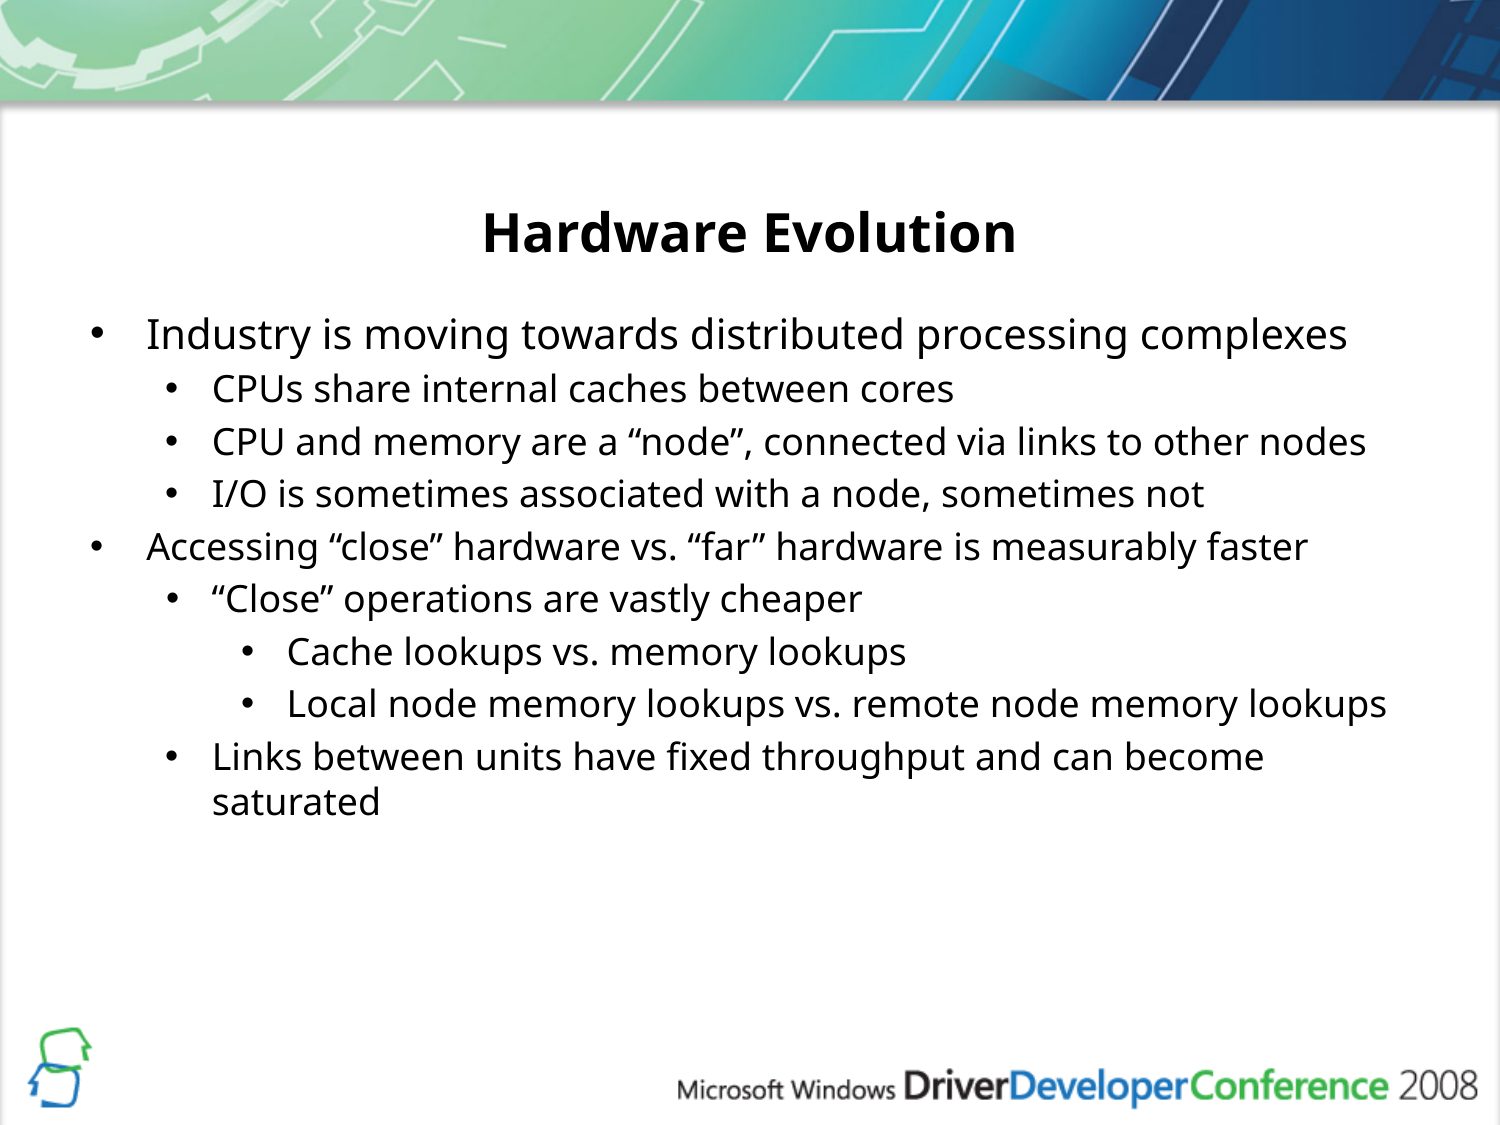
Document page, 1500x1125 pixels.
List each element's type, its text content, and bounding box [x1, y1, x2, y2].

picture [0, 0, 1500, 1125]
title Hardware Evolution [75, 137, 1425, 299]
list Industry is moving towards distributed processing complexes CPUs share internal caches between cores CPU and memory are a “node”, connected via links to other nodes I/O is sometimes associated with a node, sometimes not Accessing “close” hardware vs. “far” hardware is measurably faster “Close” operations are vastly cheaper Cache lookups vs. memory lookups Local node memory lookups vs. remote node memory lookups Links between units have fixed throughput and can become saturated [75, 299, 1425, 1025]
